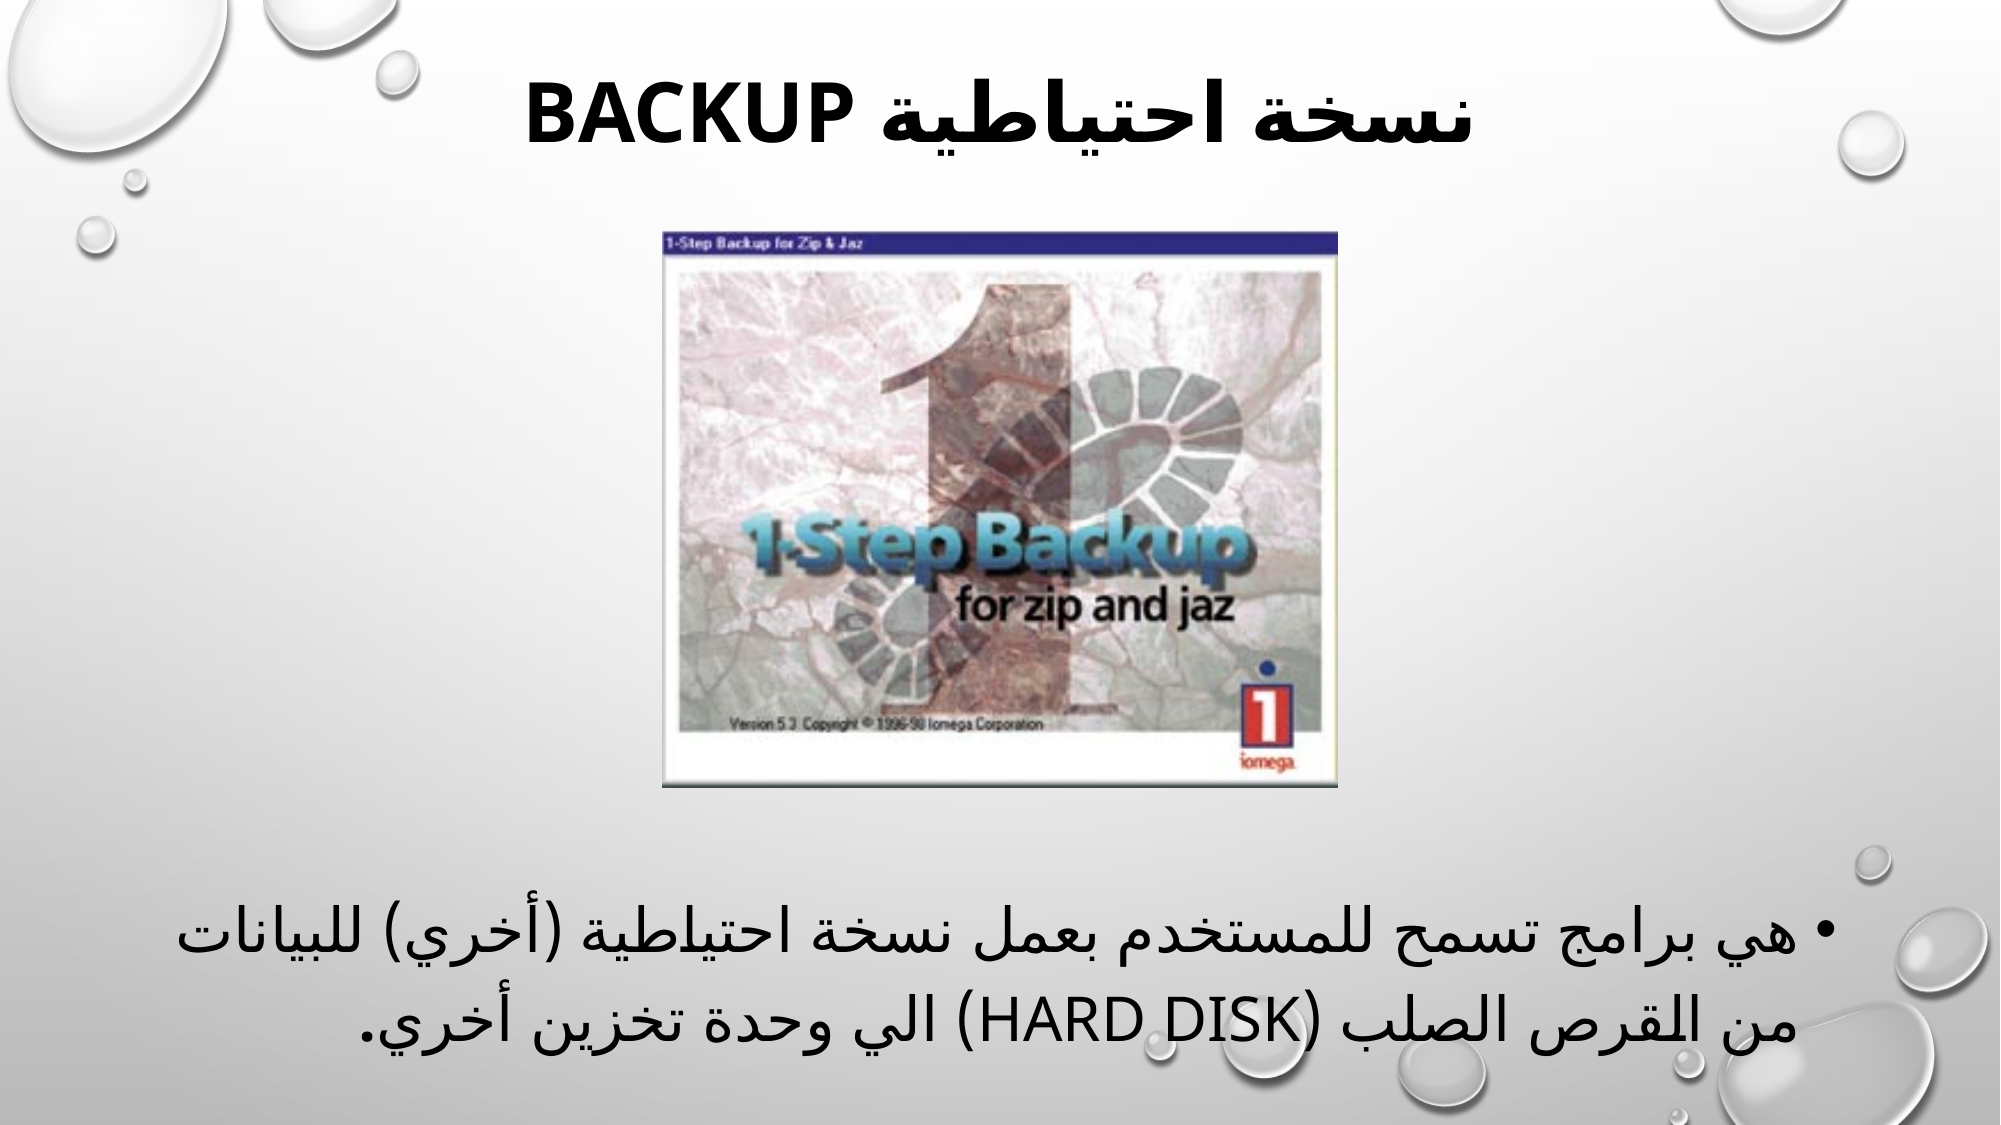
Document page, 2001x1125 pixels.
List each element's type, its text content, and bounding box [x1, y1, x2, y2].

text_box هي برامج تسمح للمستخدم بعمل نسخة احتياطية (أخري) للبيانات من القرص الصلب (Hard DisK) الي وحدة تخزين أخري. [149, 868, 1850, 1087]
picture [0, 0, 2000, 1125]
title Backup نسخة احتياطية [149, 24, 1851, 207]
